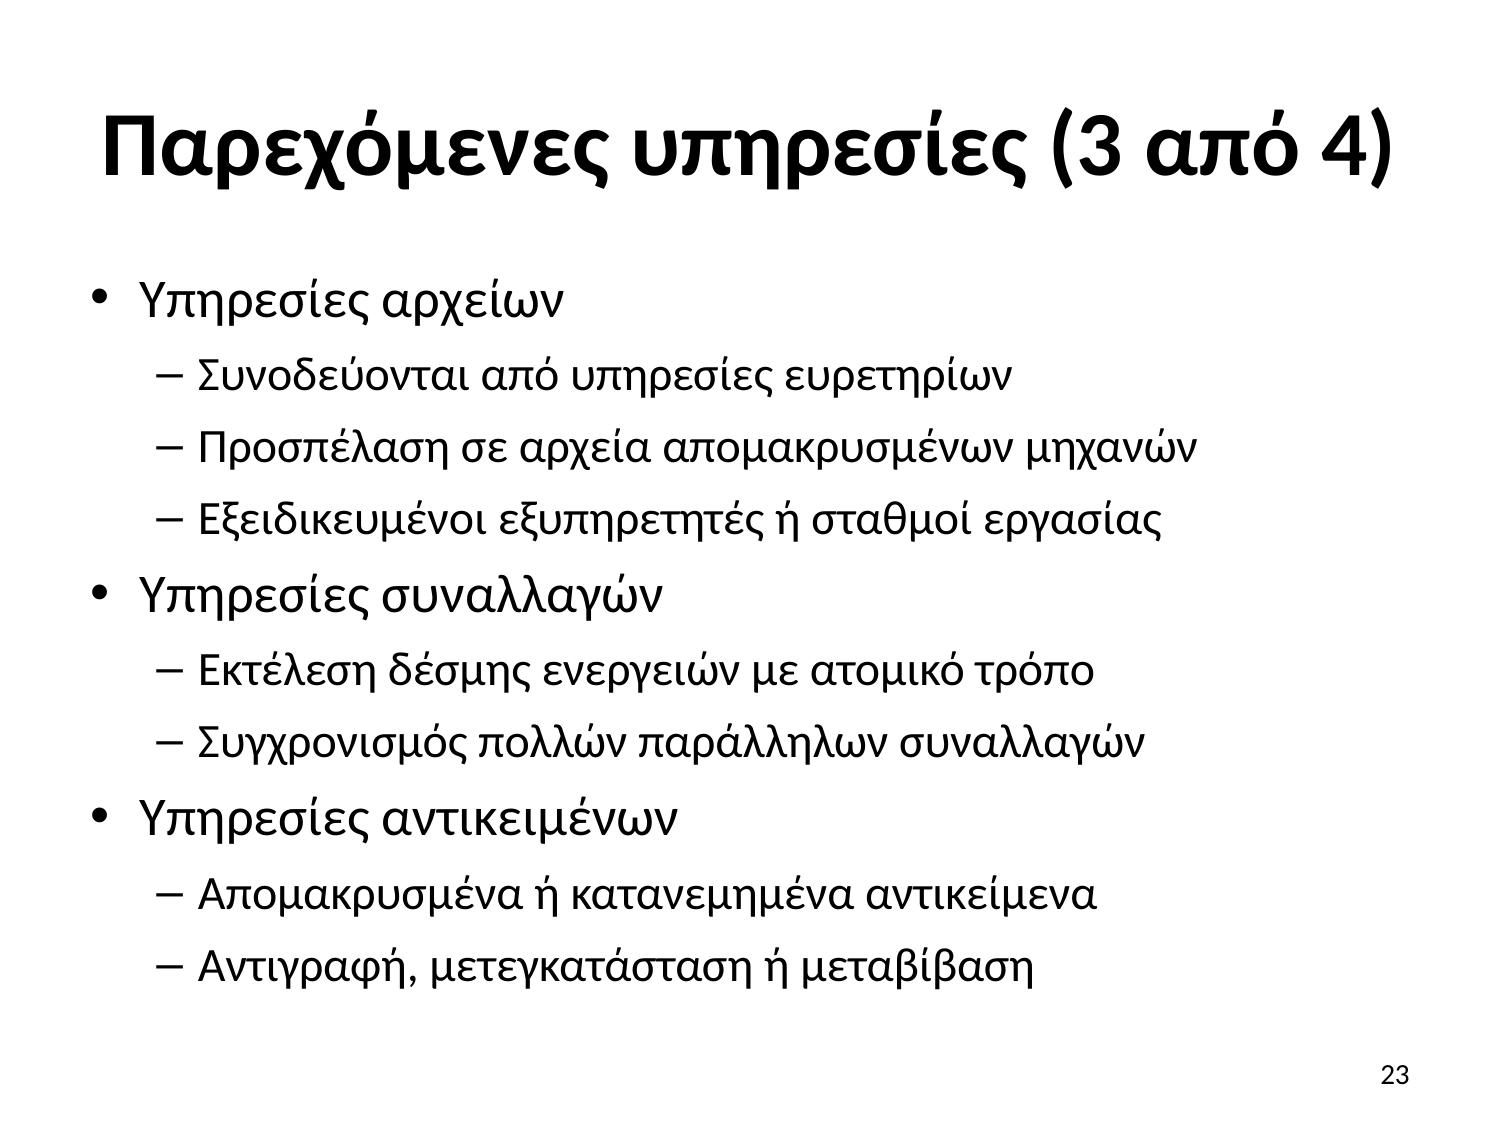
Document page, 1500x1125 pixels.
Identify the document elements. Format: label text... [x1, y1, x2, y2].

list Υπηρεσίες αρχείων Συνοδεύονται από υπηρεσίες ευρετηρίων Προσπέλαση σε αρχεία απομακρυσμένων μηχανών Εξειδικευμένοι εξυπηρετητές ή σταθμοί εργασίας Υπηρεσίες συναλλαγών Εκτέλεση δέσμης ενεργειών με ατομικό τρόπο Συγχρονισμός πολλών παράλληλων συναλλαγών Υπηρεσίες αντικειμένων Απομακρυσμένα ή κατανεμημένα αντικείμενα Αντιγραφή, μετεγκατάσταση ή μεταβίβαση [75, 262, 1425, 1005]
title Παρεχόμενες υπηρεσίες (3 από 4) [75, 45, 1425, 233]
slide_number 23 [1074, 1042, 1425, 1103]
